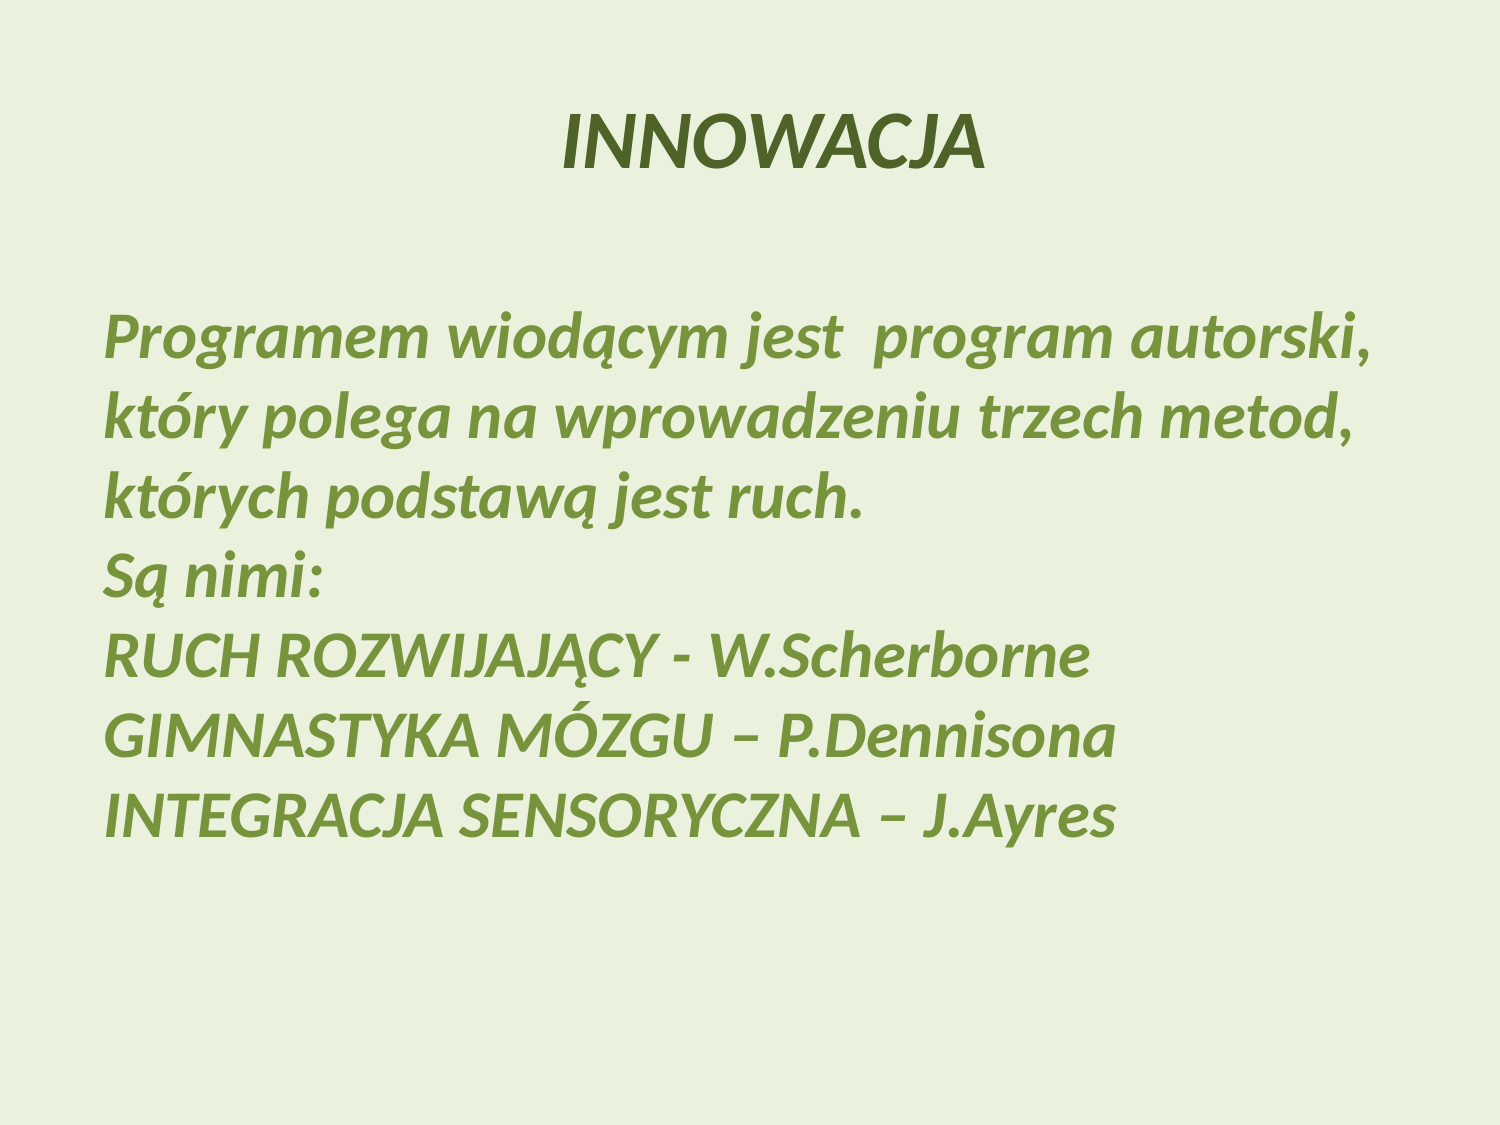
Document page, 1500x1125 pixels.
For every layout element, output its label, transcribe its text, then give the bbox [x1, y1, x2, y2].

text_box INNOWACJA [147, 78, 1400, 193]
text_box Programem wiodącym jest program autorski, który polega na wprowadzeniu trzech metod, których podstawą jest ruch. Są nimi: RUCH ROZWIJAJĄCY - W.Scherborne GIMNASTYKA MÓZGU – P.Dennisona INTEGRACJA SENSORYCZNA – J.Ayres [88, 214, 1447, 1029]
